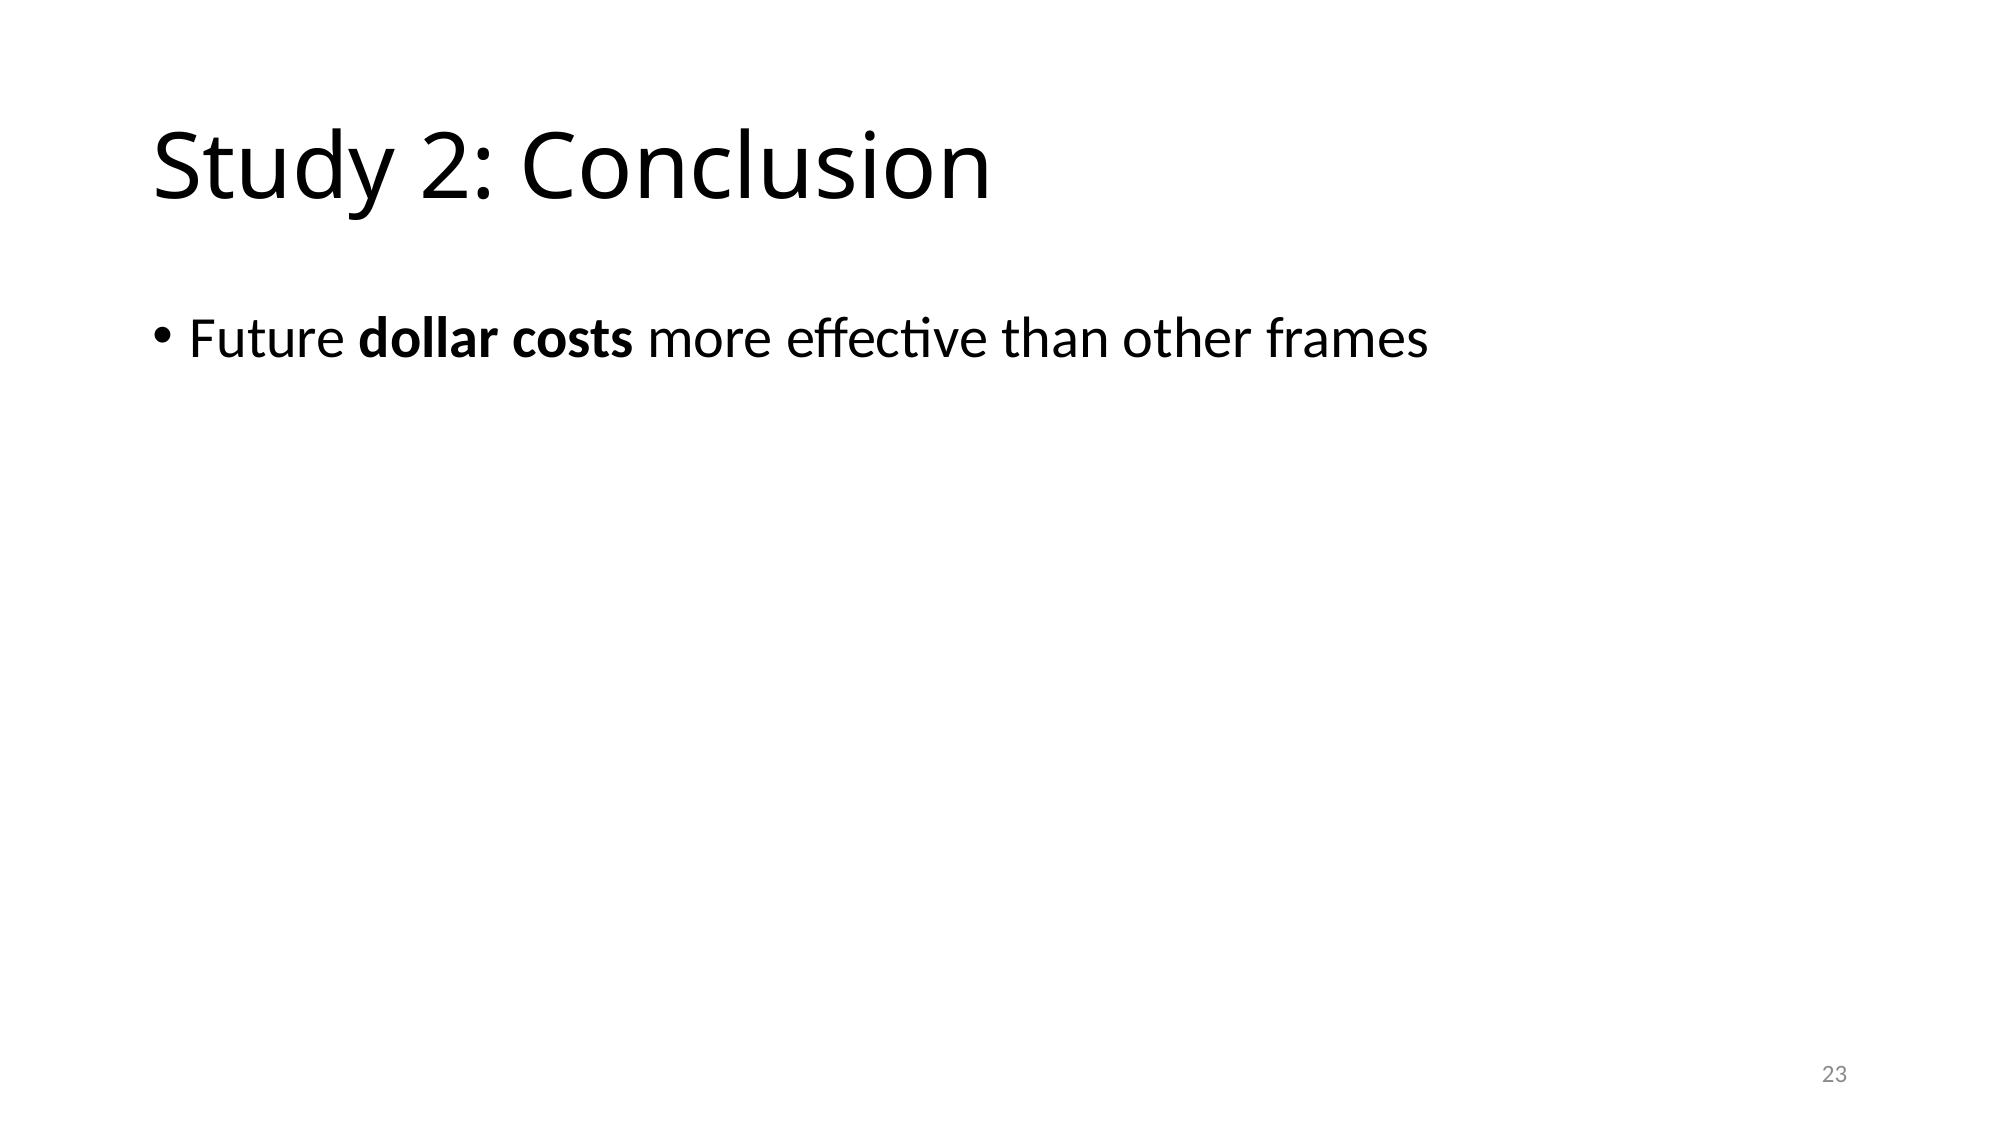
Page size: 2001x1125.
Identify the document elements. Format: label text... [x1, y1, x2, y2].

list Future dollar costs more effective than other frames [137, 299, 1863, 1014]
slide_number 23 [1412, 1042, 1863, 1103]
title Study 2: Conclusion [137, 59, 1863, 278]
